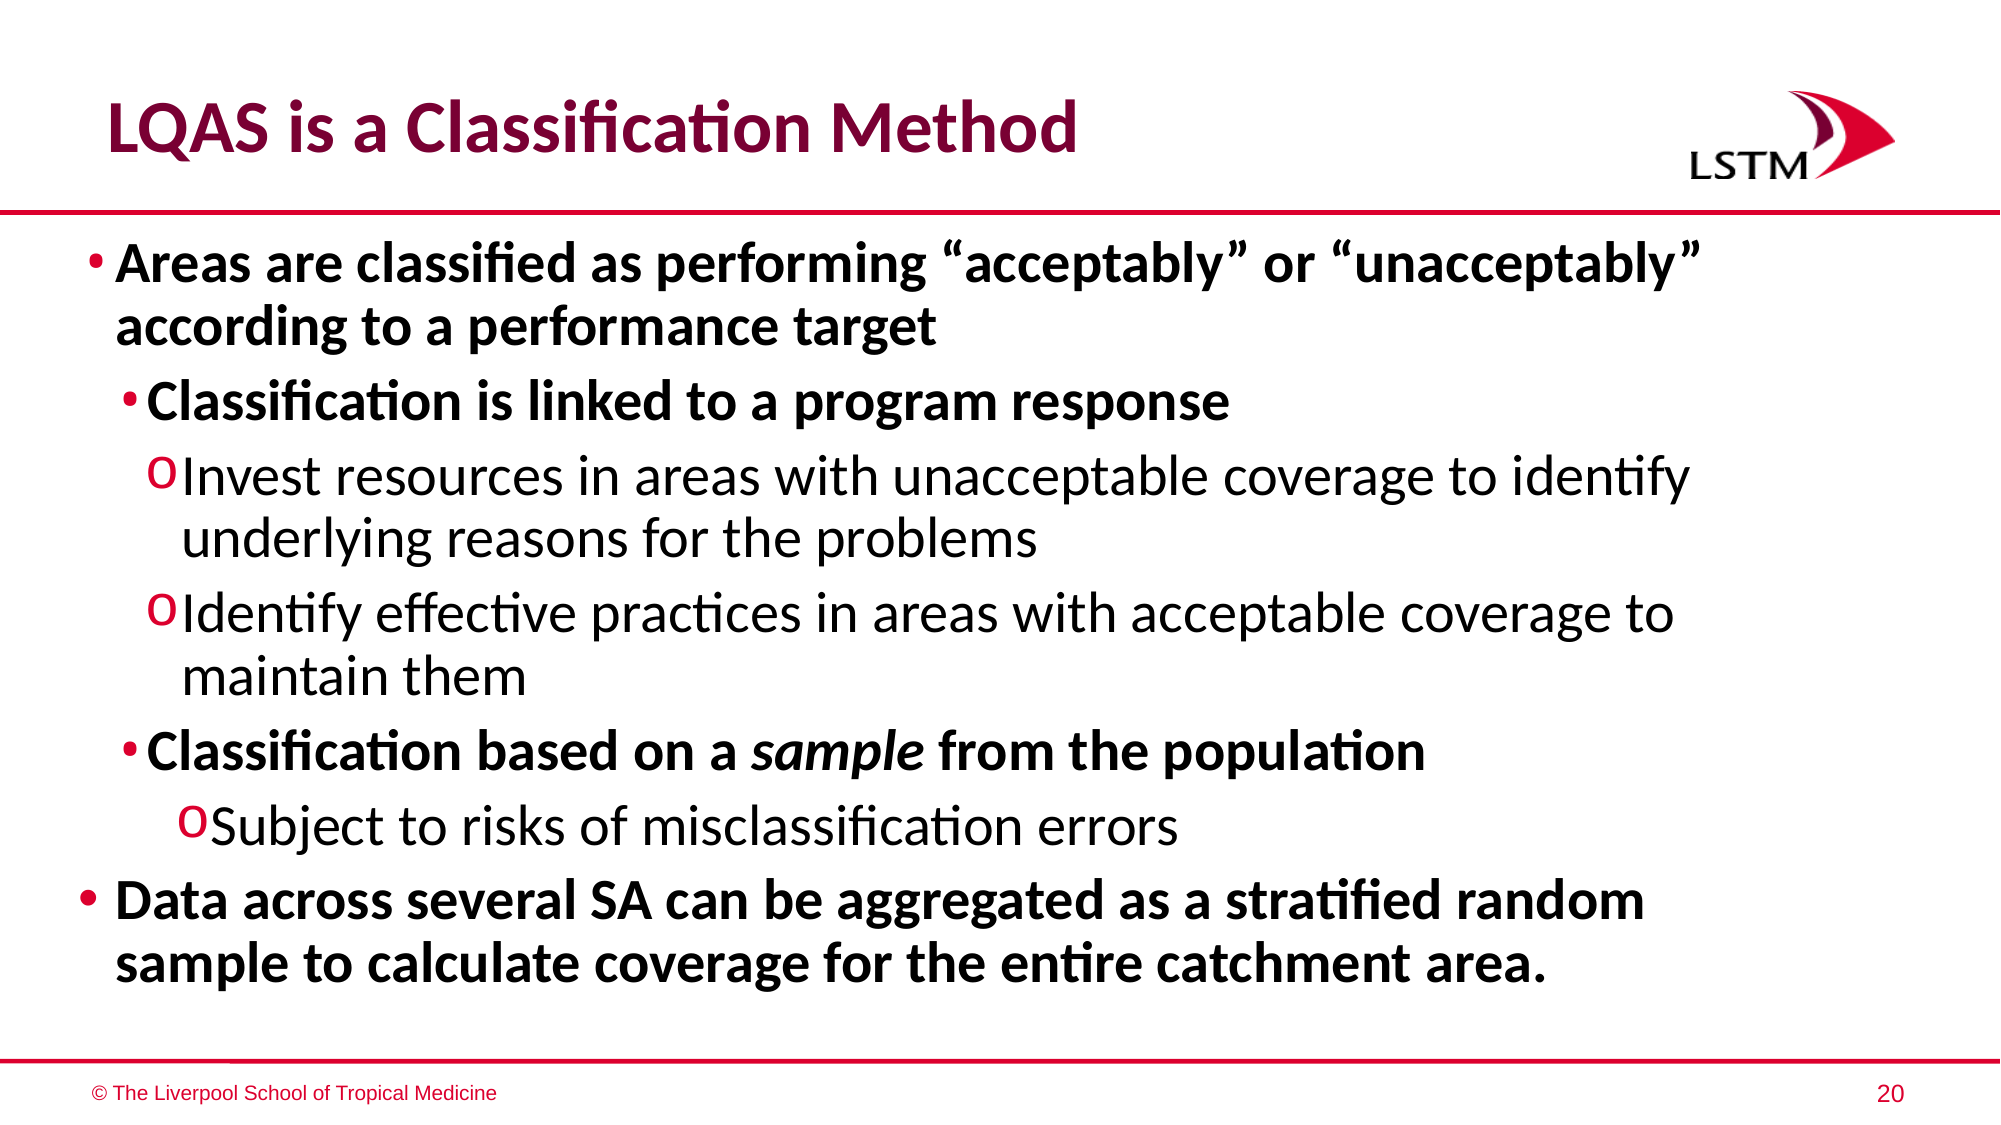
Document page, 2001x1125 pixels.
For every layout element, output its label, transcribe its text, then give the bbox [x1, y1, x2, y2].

picture [1691, 91, 1895, 179]
list Areas are classified as performing “acceptably” or “unacceptably” according to a performance target Classification is linked to a program response Invest resources in areas with unacceptable coverage to identify underlying reasons for the problems Identify effective practices in areas with acceptable coverage to maintain them Classification based on a sample from the population Subject to risks of misclassification errors Data across several SA can be aggregated as a stratified random sample to calculate coverage for the entire catchment area. [34, 224, 1823, 1101]
title LQAS is a Classification Method [92, 57, 1676, 176]
